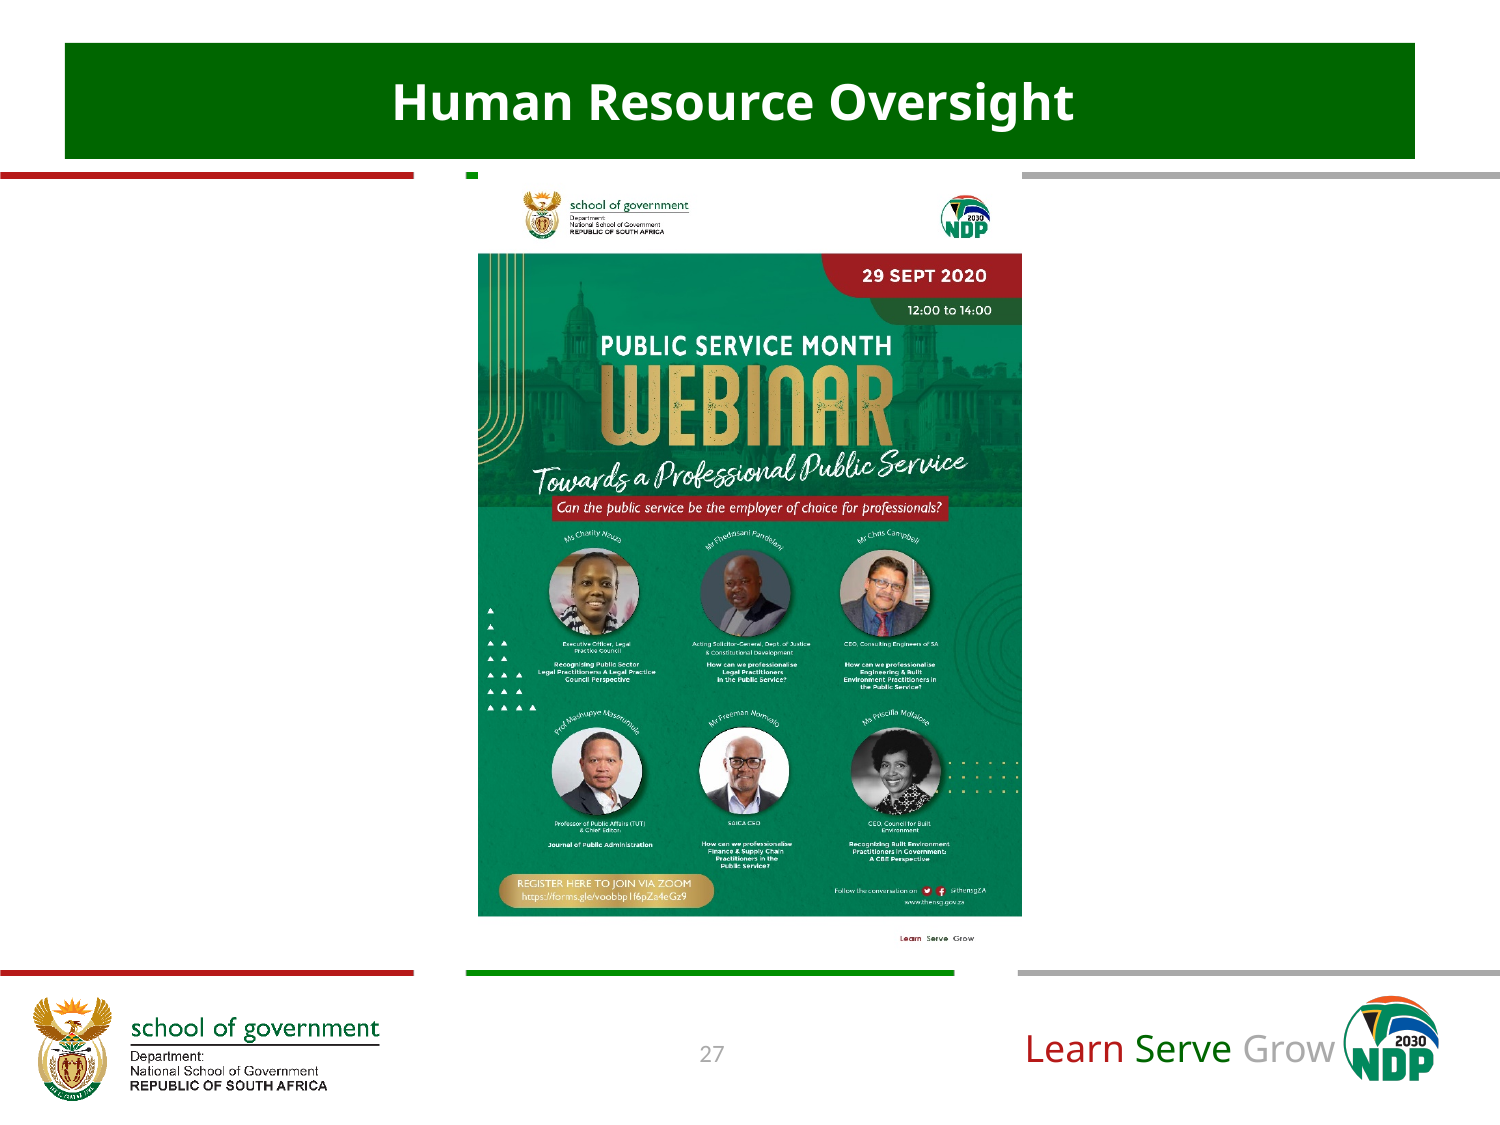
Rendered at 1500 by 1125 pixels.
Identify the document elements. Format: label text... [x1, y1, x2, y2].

picture [0, 172, 1500, 965]
title Human Resource Oversight [64, 42, 1415, 159]
picture [0, 970, 1500, 976]
picture [17, 989, 395, 1106]
slide_number 27 [537, 1022, 888, 1083]
